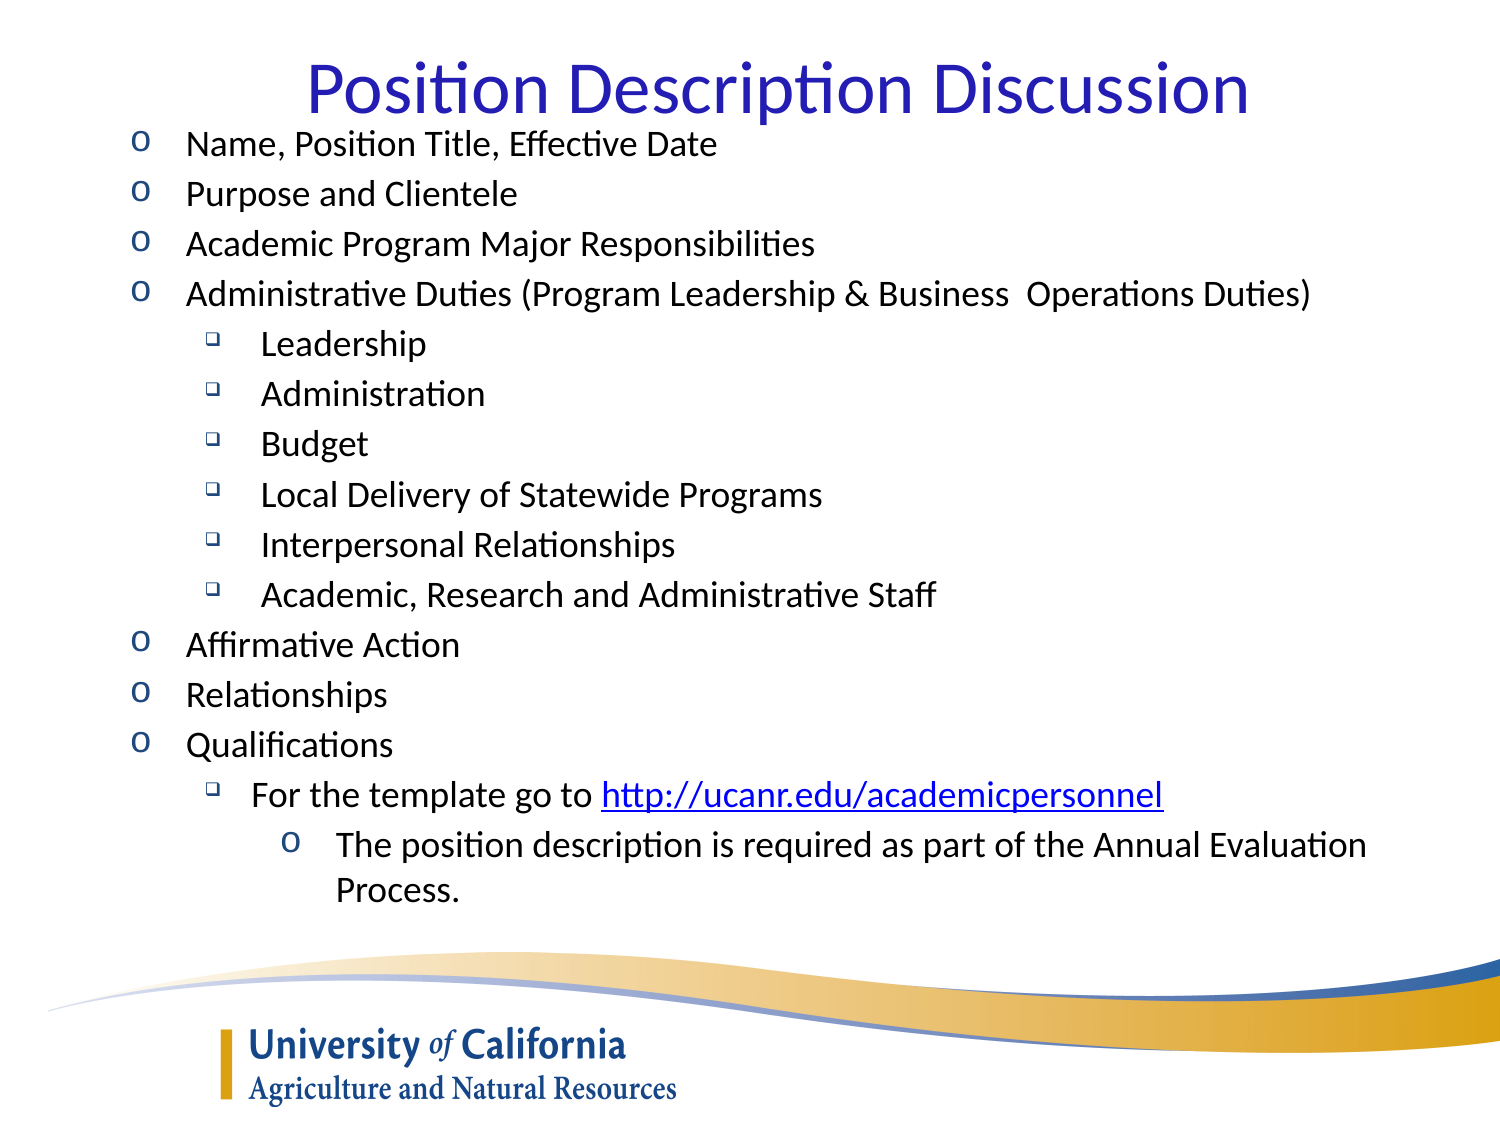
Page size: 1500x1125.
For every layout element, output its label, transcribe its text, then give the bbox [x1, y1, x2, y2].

picture [48, 952, 1500, 1107]
text_box Position Description Discussion [114, 31, 1443, 111]
text_box Name, Position Title, Effective Date Purpose and Clientele Academic Program Major Responsibilities Administrative Duties (Program Leadership & Business Operations Duties) Leadership Administration Budget Local Delivery of Statewide Programs Interpersonal Relationships Academic, Research and Administrative Staff Affirmative Action Relationships Qualifications For the template go to http://ucanr.edu/academicpersonnel The position description is required as part of the Annual Evaluation Process. [114, 111, 1443, 917]
